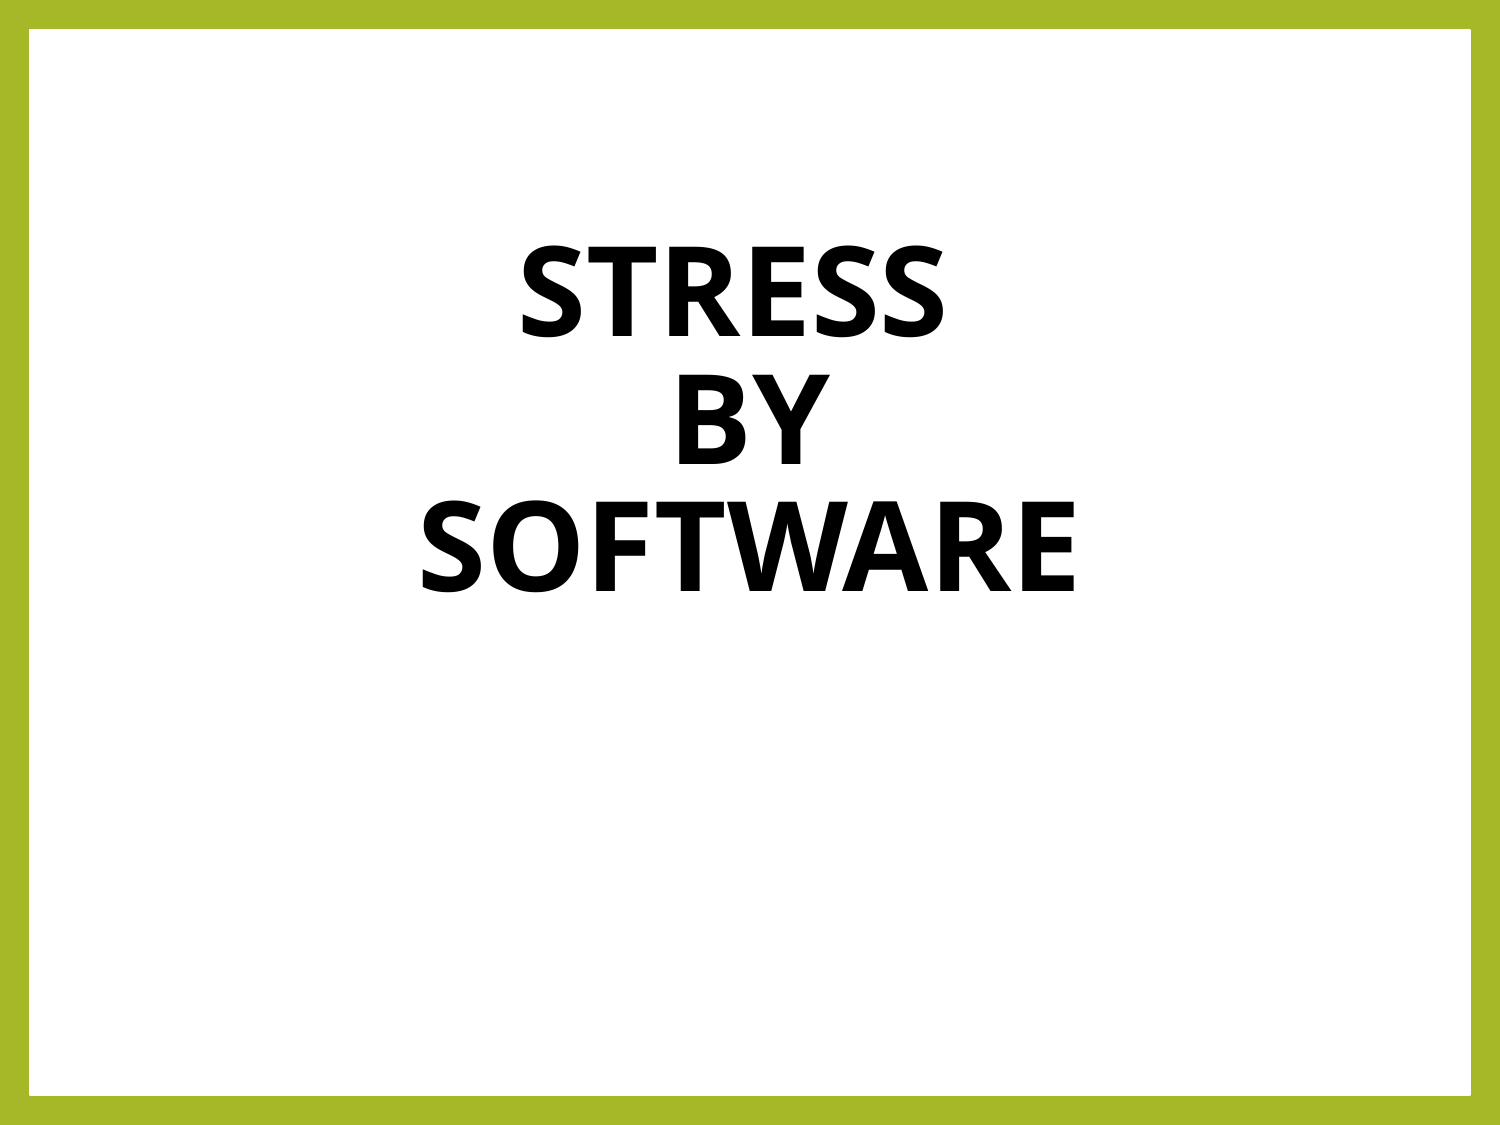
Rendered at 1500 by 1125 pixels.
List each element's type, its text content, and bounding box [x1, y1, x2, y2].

title Stress by software [136, 144, 1363, 625]
